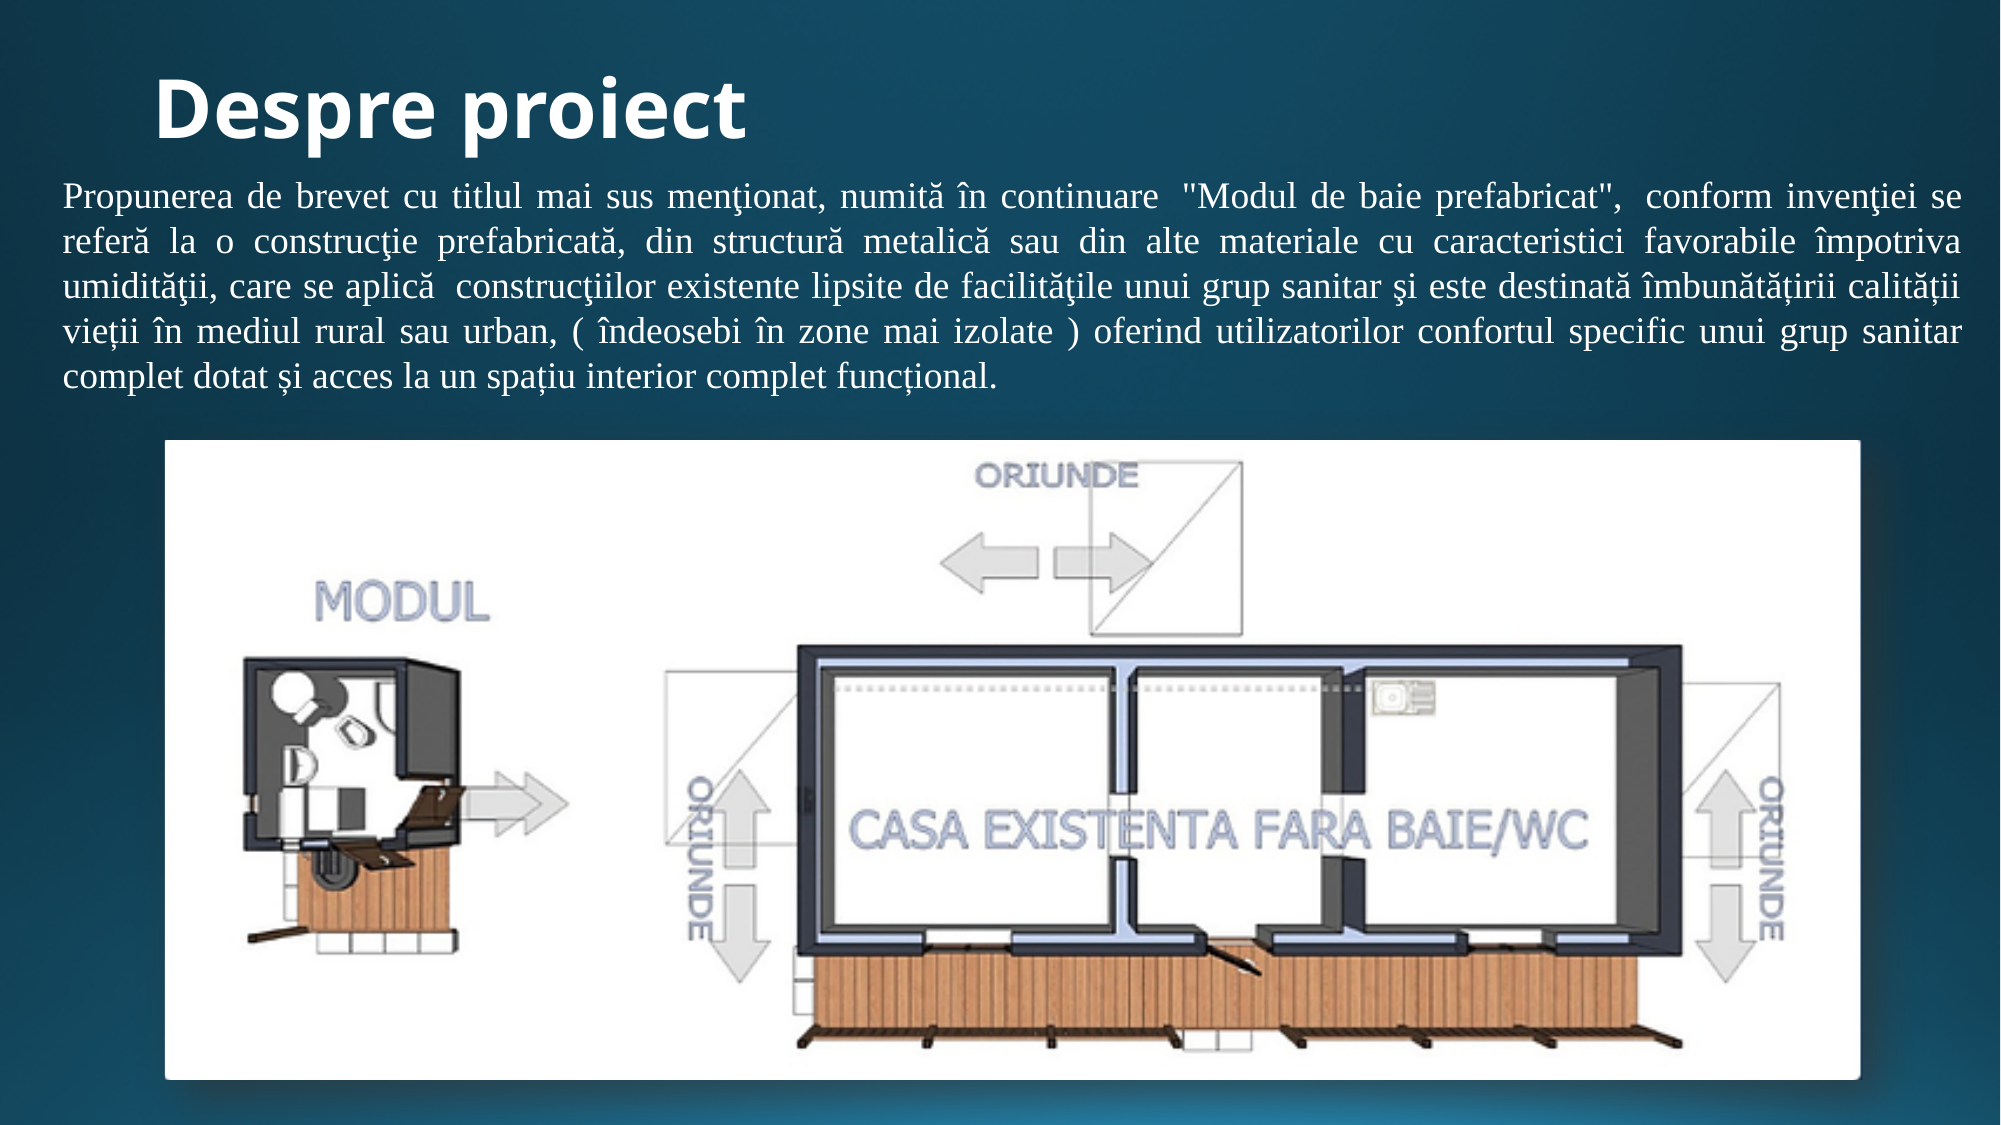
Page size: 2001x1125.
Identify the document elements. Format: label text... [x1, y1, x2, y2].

text_box Propunerea de brevet cu titlul mai sus menţionat, numită în continuare "Modul de baie prefabricat", conform invenţiei se referă la o construcţie prefabricată, din structură metalică sau din alte materiale cu caracteristici favorabile împotriva umidităţii, care se aplică construcţiilor existente lipsite de facilităţile unui grup sanitar şi este destinată îmbunătățirii calității vieții în mediul rural sau urban, ( îndeosebi în zone mai izolate ) oferind utilizatorilor confortul specific unui grup sanitar complet dotat și acces la un spațiu interior complet funcțional. [48, 163, 1980, 404]
title Despre proiect [137, 59, 1863, 163]
picture [0, 0, 2001, 1125]
